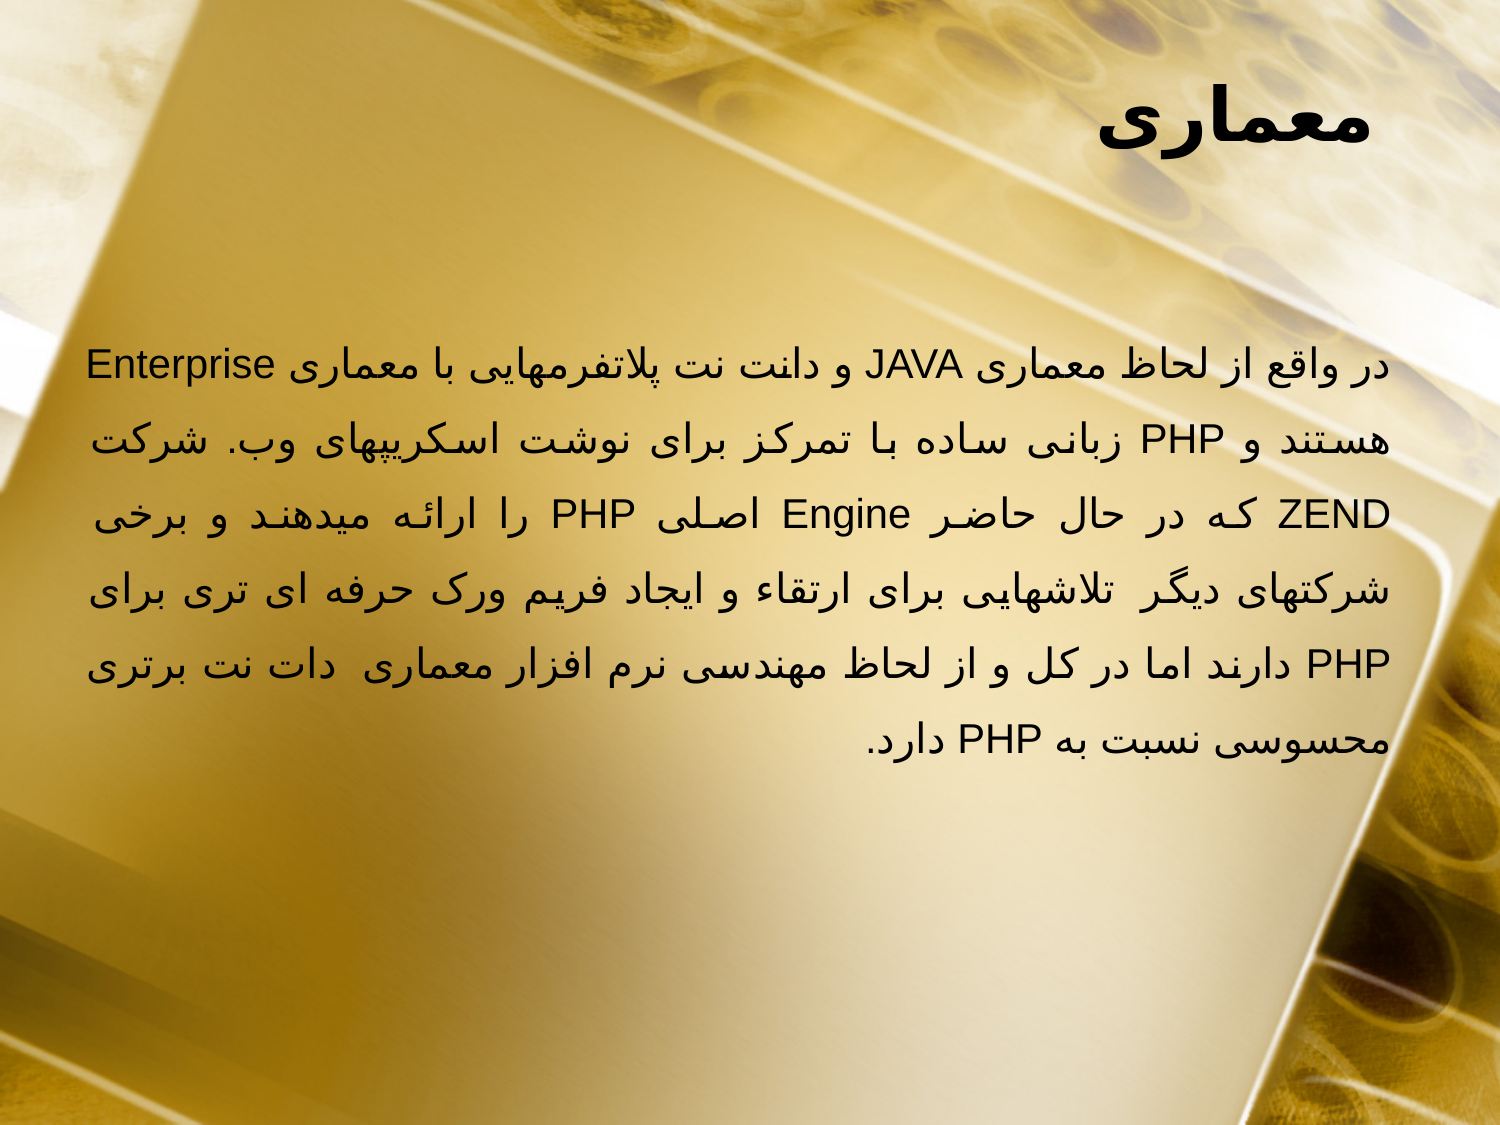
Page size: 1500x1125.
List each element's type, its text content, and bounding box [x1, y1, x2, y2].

text_box در واقع از لحاظ معماری JAVA و دانت نت پلاتفرمهایی با معماری Enterprise هستند و PHP زبانی ساده با تمرکز برای نوشت اسکریپهای وب. شرکت ZEND که در حال حاضر Engine اصلی PHP را ارائه میدهند و برخی شرکتهای دیگر تلاشهایی برای ارتقاء و ایجاد فریم ورک حرفه ای تری برای PHP دارند اما در کل و از لحاظ مهندسی نرم افزار معماری دات نت برتری محسوسی نسبت به PHP دارد. [70, 304, 1407, 770]
picture [0, 0, 1500, 1125]
text_box معماری [902, 58, 1390, 188]
